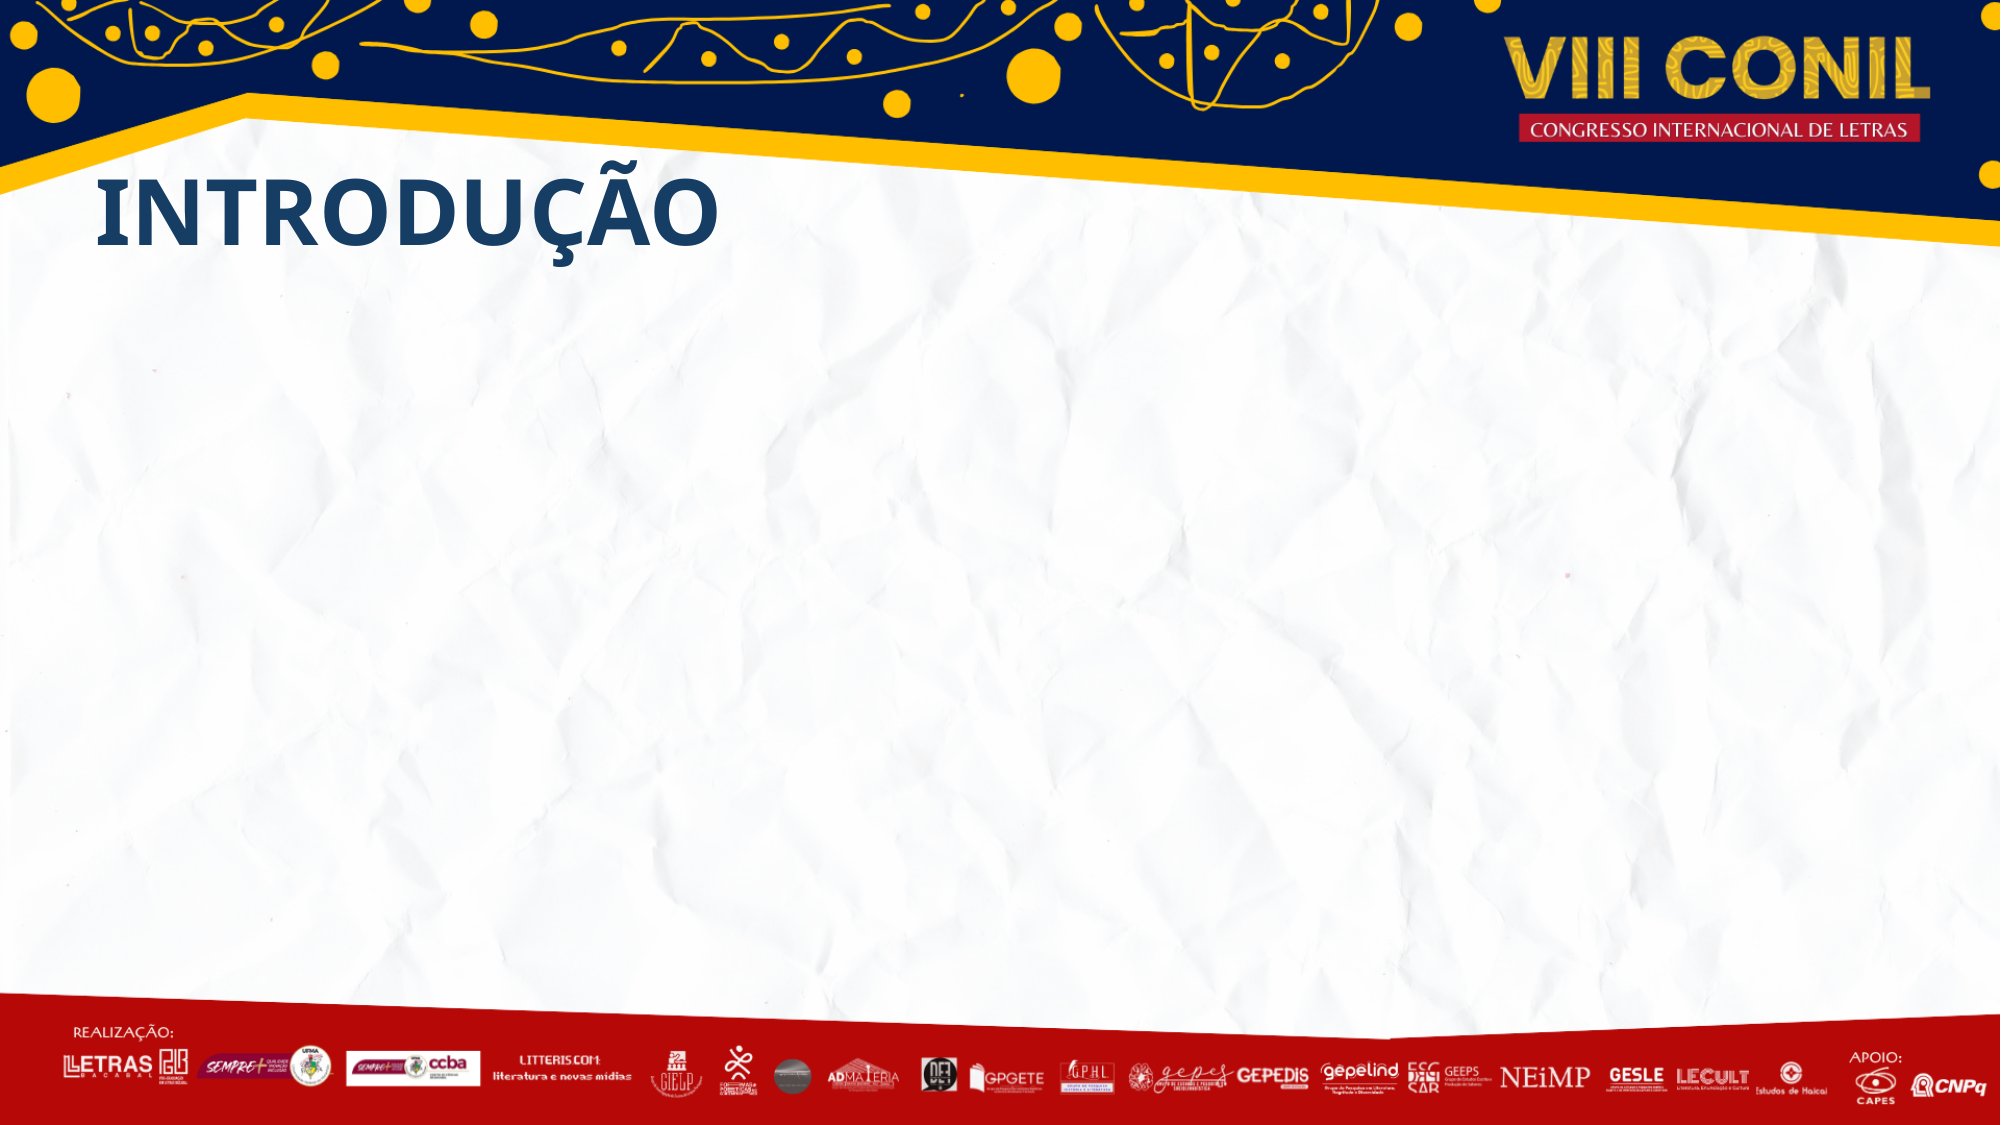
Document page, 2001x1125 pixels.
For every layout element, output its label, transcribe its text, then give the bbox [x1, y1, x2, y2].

title INTRODUÇÃO [80, 106, 1806, 325]
picture [0, 0, 2000, 1125]
